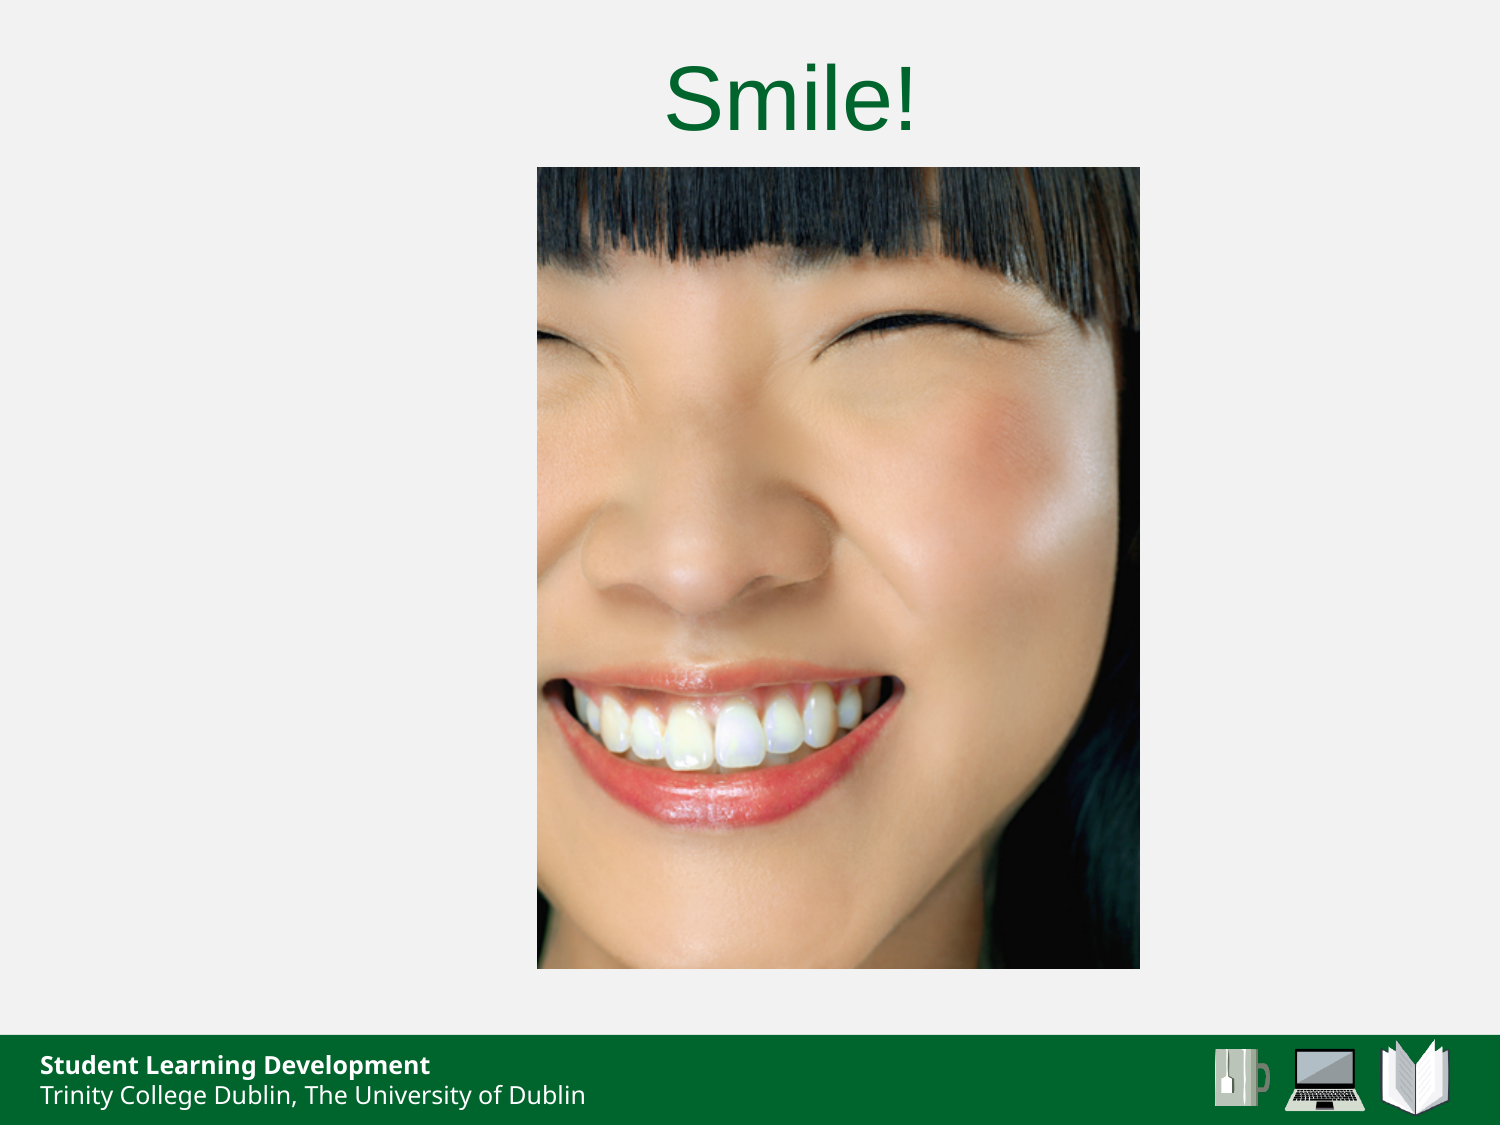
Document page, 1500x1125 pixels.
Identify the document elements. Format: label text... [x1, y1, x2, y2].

title Smile! [631, 26, 951, 163]
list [537, 166, 1140, 970]
picture [1215, 1034, 1450, 1125]
